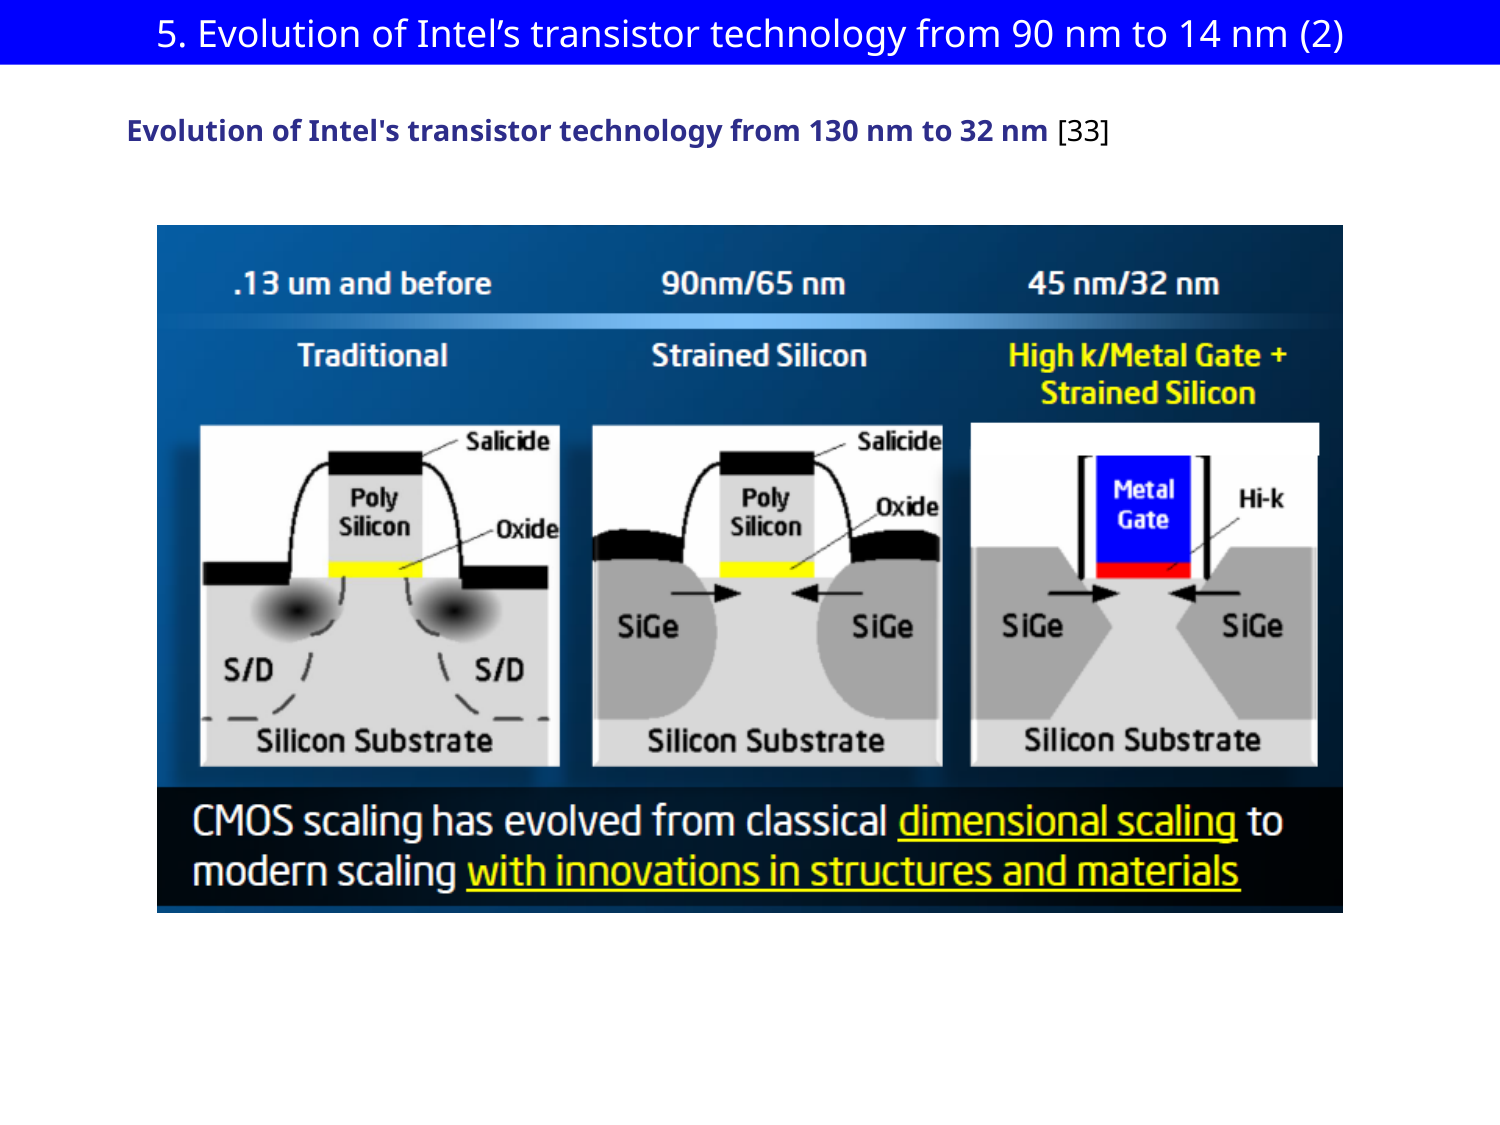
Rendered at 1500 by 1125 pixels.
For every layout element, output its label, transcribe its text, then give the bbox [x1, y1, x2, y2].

picture [156, 225, 1344, 913]
title 5. Evolution of Intel’s transistor technology from 90 nm to 14 nm (2) [0, 0, 1500, 65]
text_box Evolution of Intel's transistor technology from 130 nm to 32 nm [33] [111, 105, 1125, 155]
